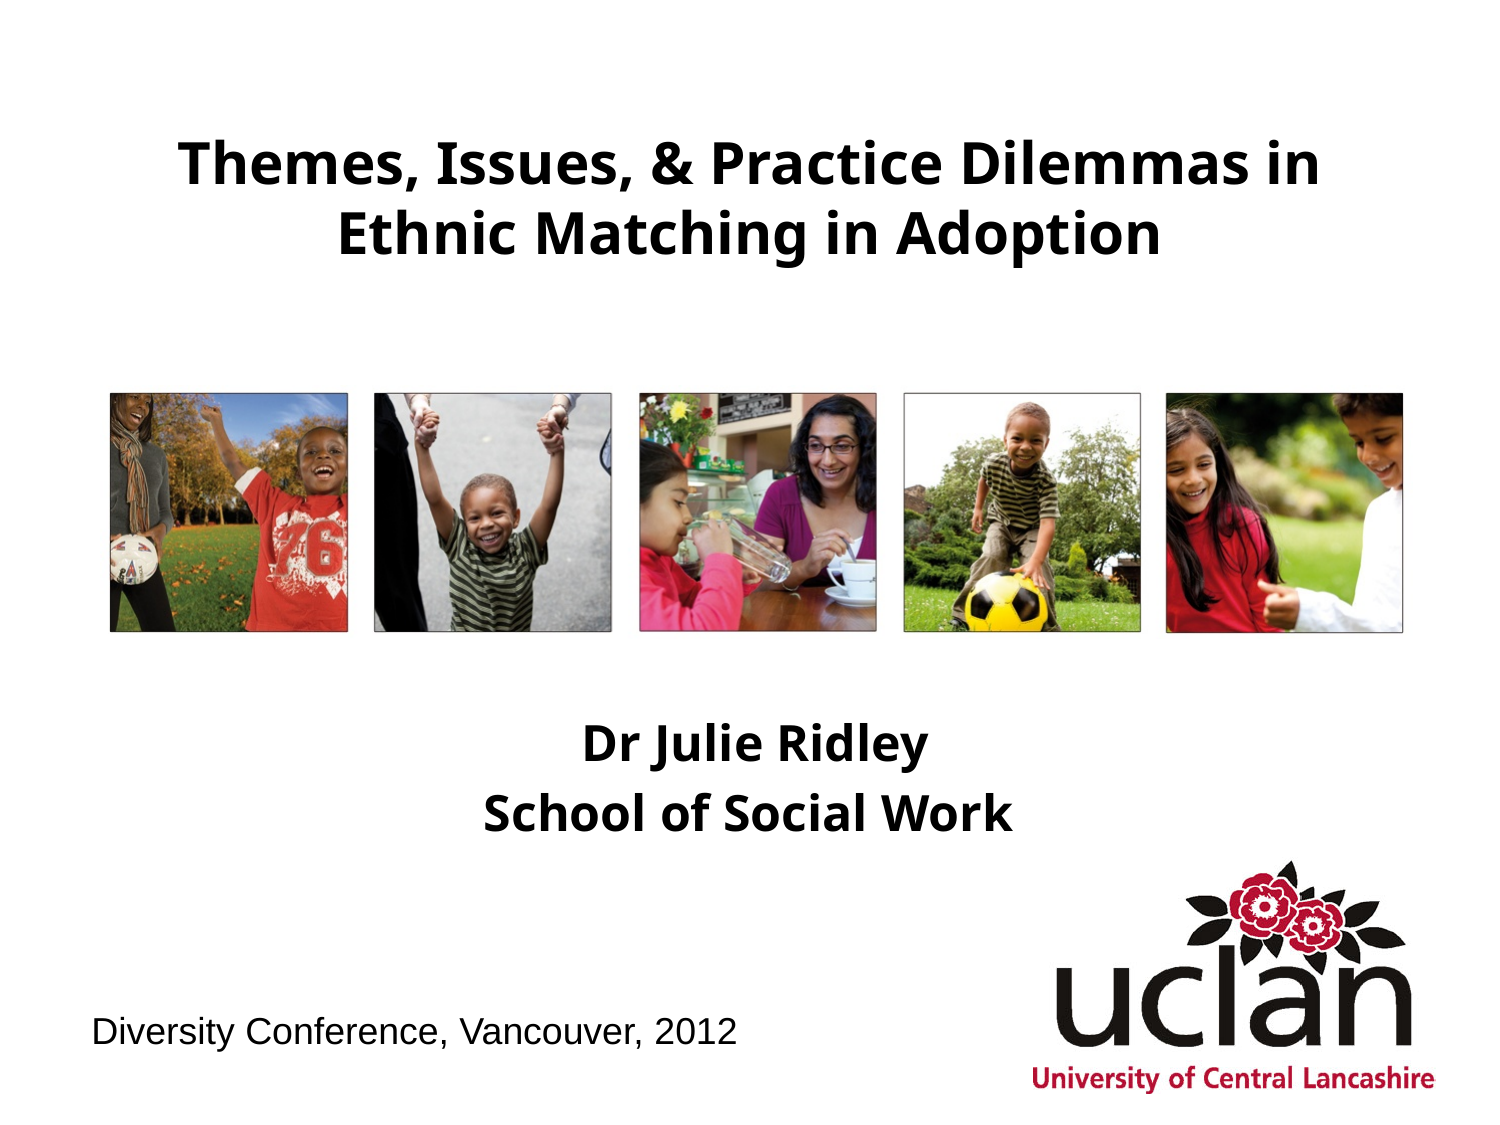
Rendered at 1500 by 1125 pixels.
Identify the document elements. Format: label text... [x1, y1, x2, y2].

title Themes, Issues, & Practice Dilemmas in Ethnic Matching in Adoption [112, 125, 1388, 268]
subtitle Dr Julie Ridley School of Social Work [230, 704, 1281, 941]
picture [99, 385, 1413, 639]
picture [1033, 857, 1436, 1095]
text_box Diversity Conference, Vancouver, 2012 [76, 972, 927, 1086]
